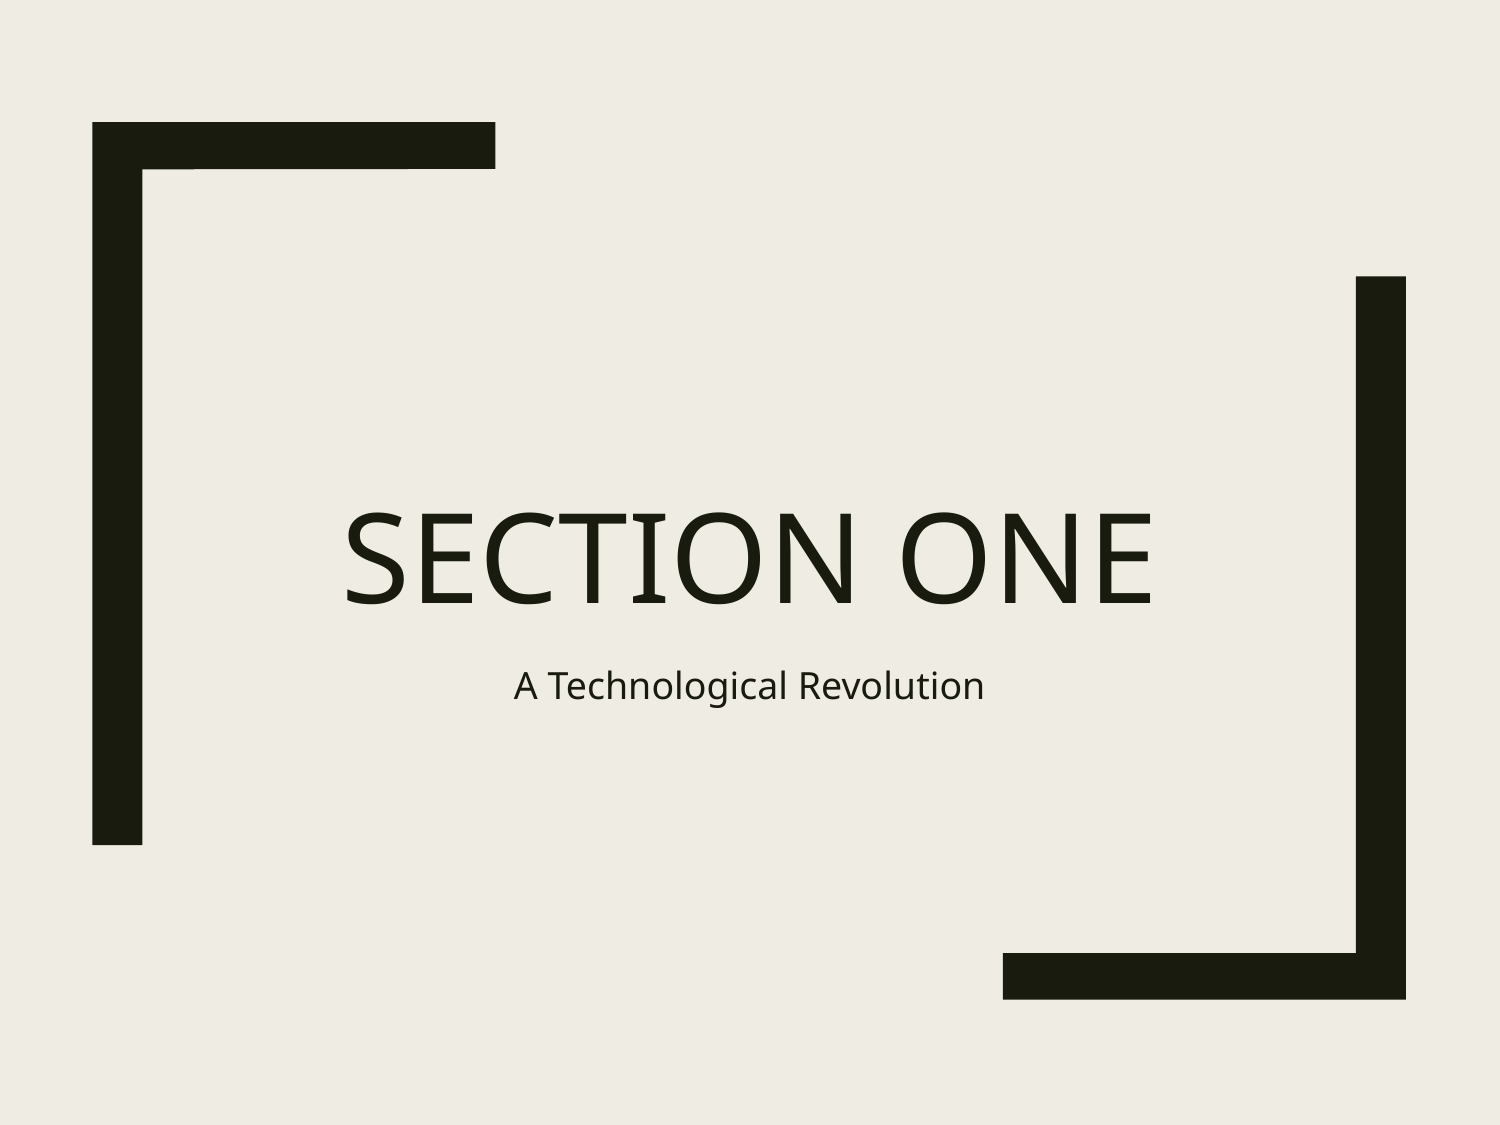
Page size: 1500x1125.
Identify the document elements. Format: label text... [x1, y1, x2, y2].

title Section One [235, 293, 1265, 638]
subtitle A Technological Revolution [329, 649, 1171, 828]
